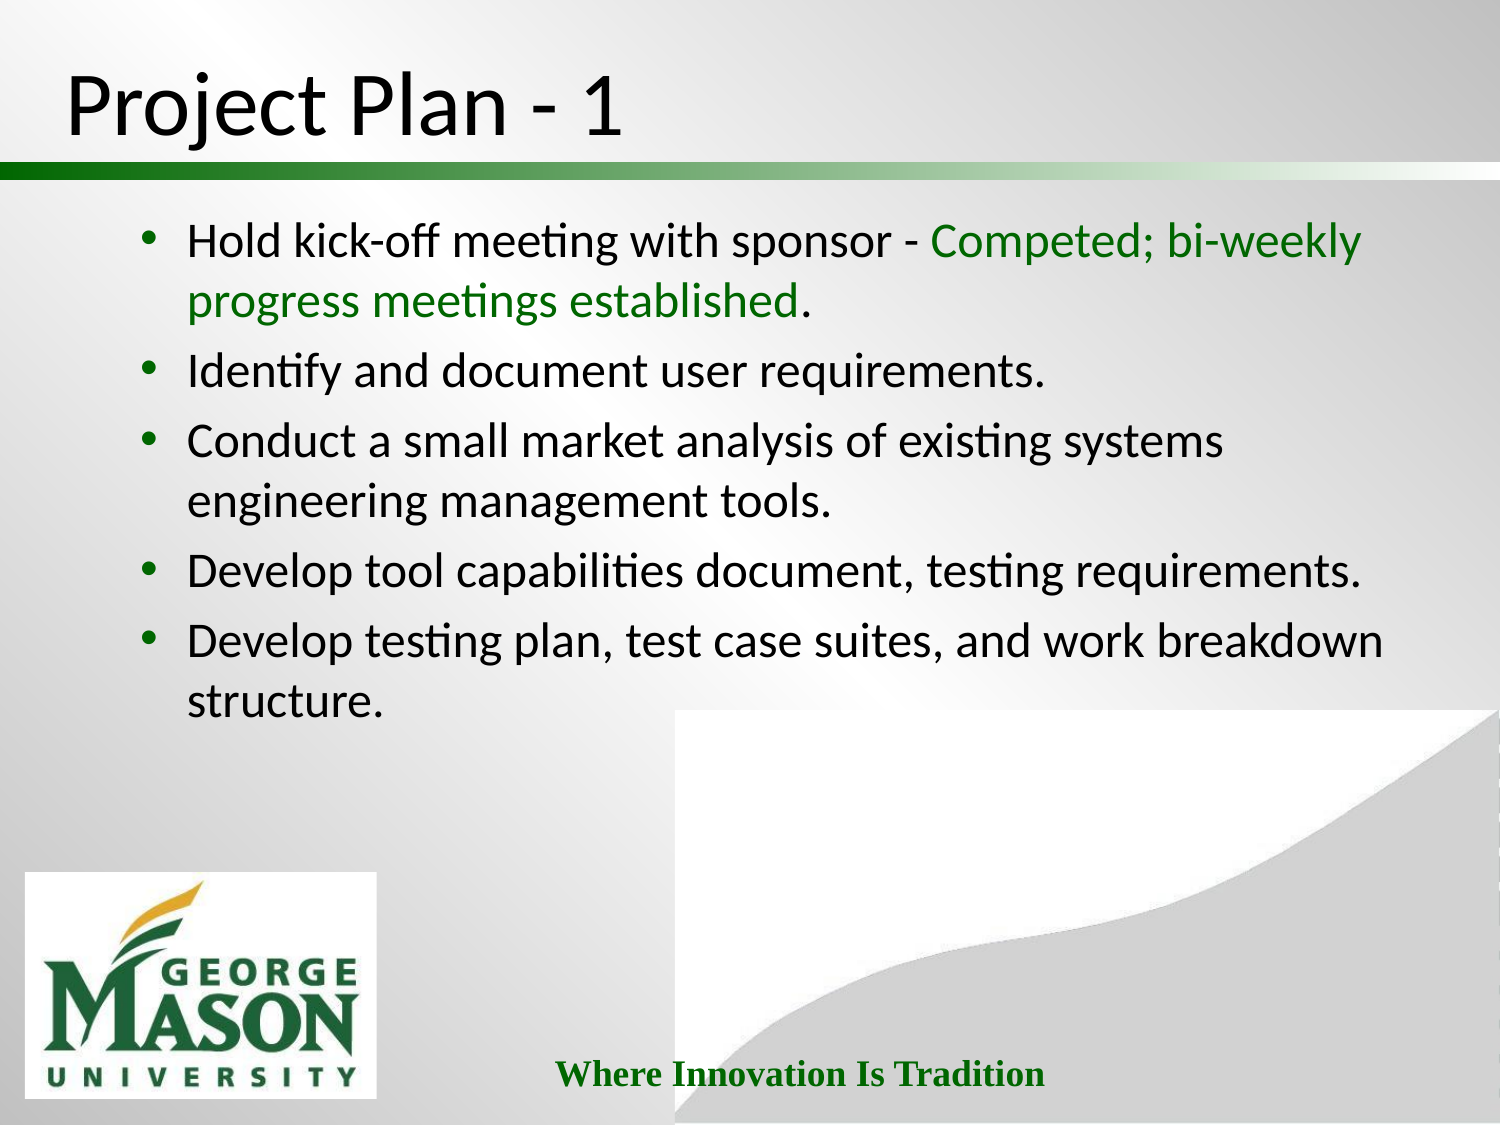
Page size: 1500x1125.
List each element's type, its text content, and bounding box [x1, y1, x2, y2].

text_box Hold kick-off meeting with sponsor - Competed; bi-weekly progress meetings established. Identify and document user requirements. Conduct a small market analysis of existing systems engineering management tools. Develop tool capabilities document, testing requirements. Develop testing plan, test case suites, and work breakdown structure. [50, 199, 1450, 805]
picture [674, 710, 1500, 1125]
picture [24, 872, 377, 1099]
title Project Plan - 1 [50, 0, 1388, 199]
